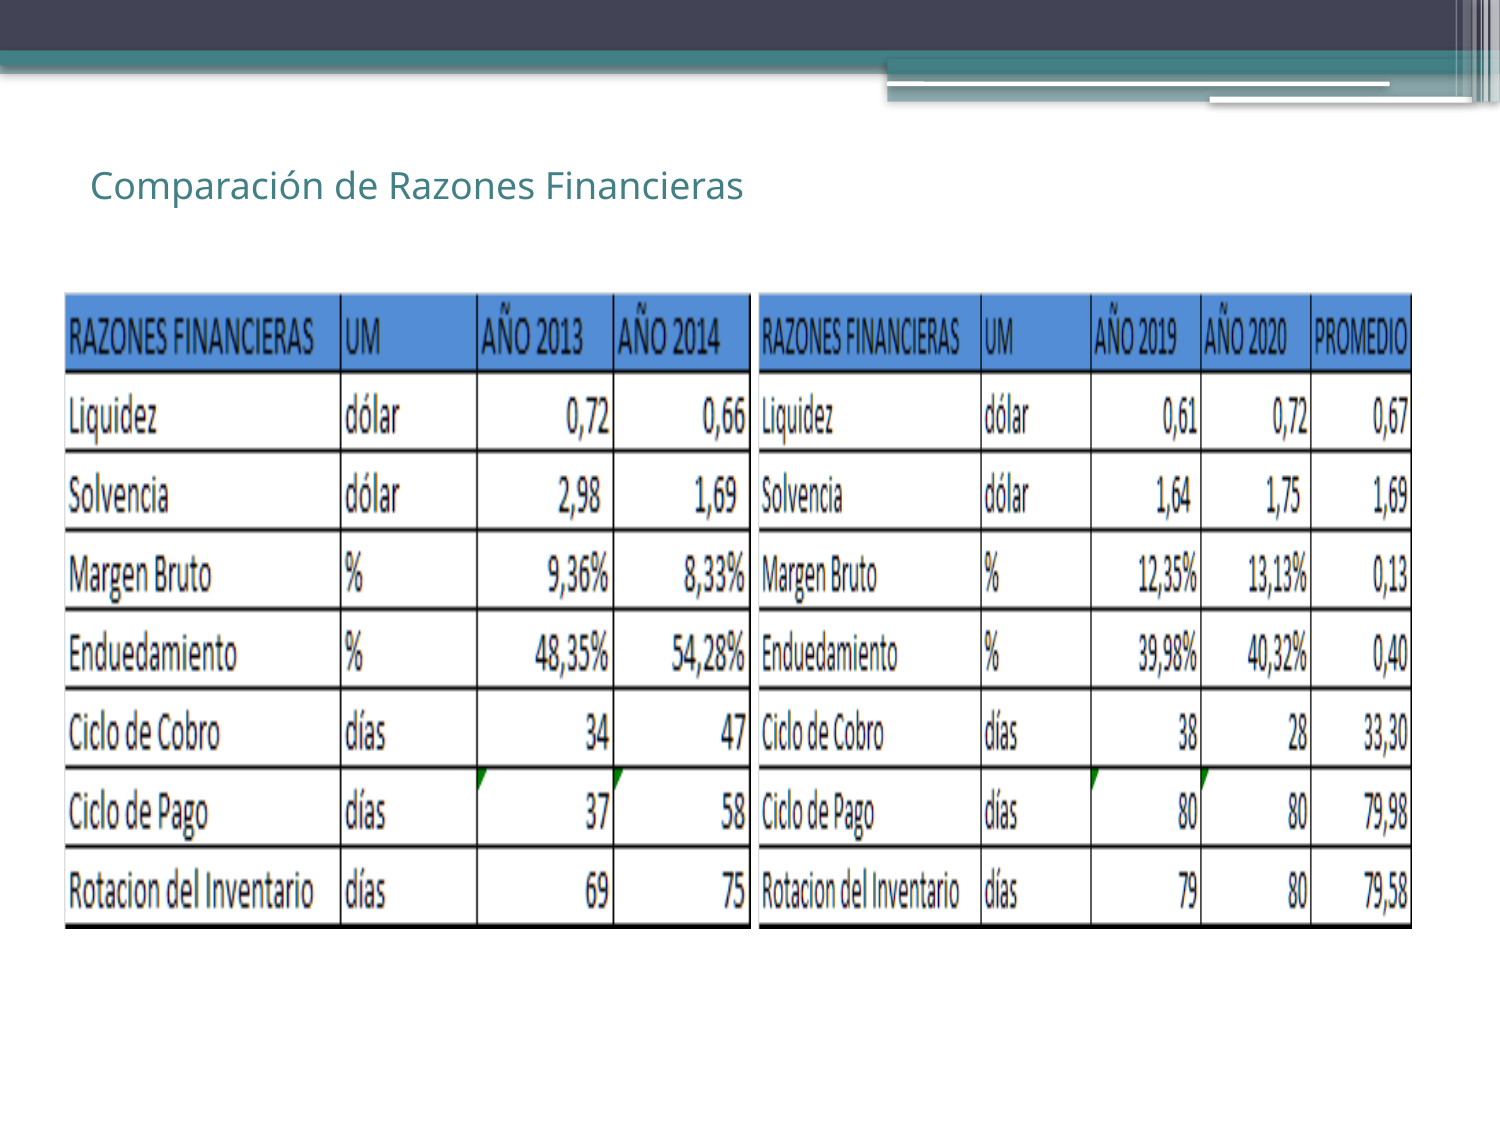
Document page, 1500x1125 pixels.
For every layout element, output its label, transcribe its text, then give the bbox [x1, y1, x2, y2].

title Comparación de Razones Financieras [75, 125, 1425, 244]
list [64, 292, 751, 929]
picture [758, 292, 1412, 929]
